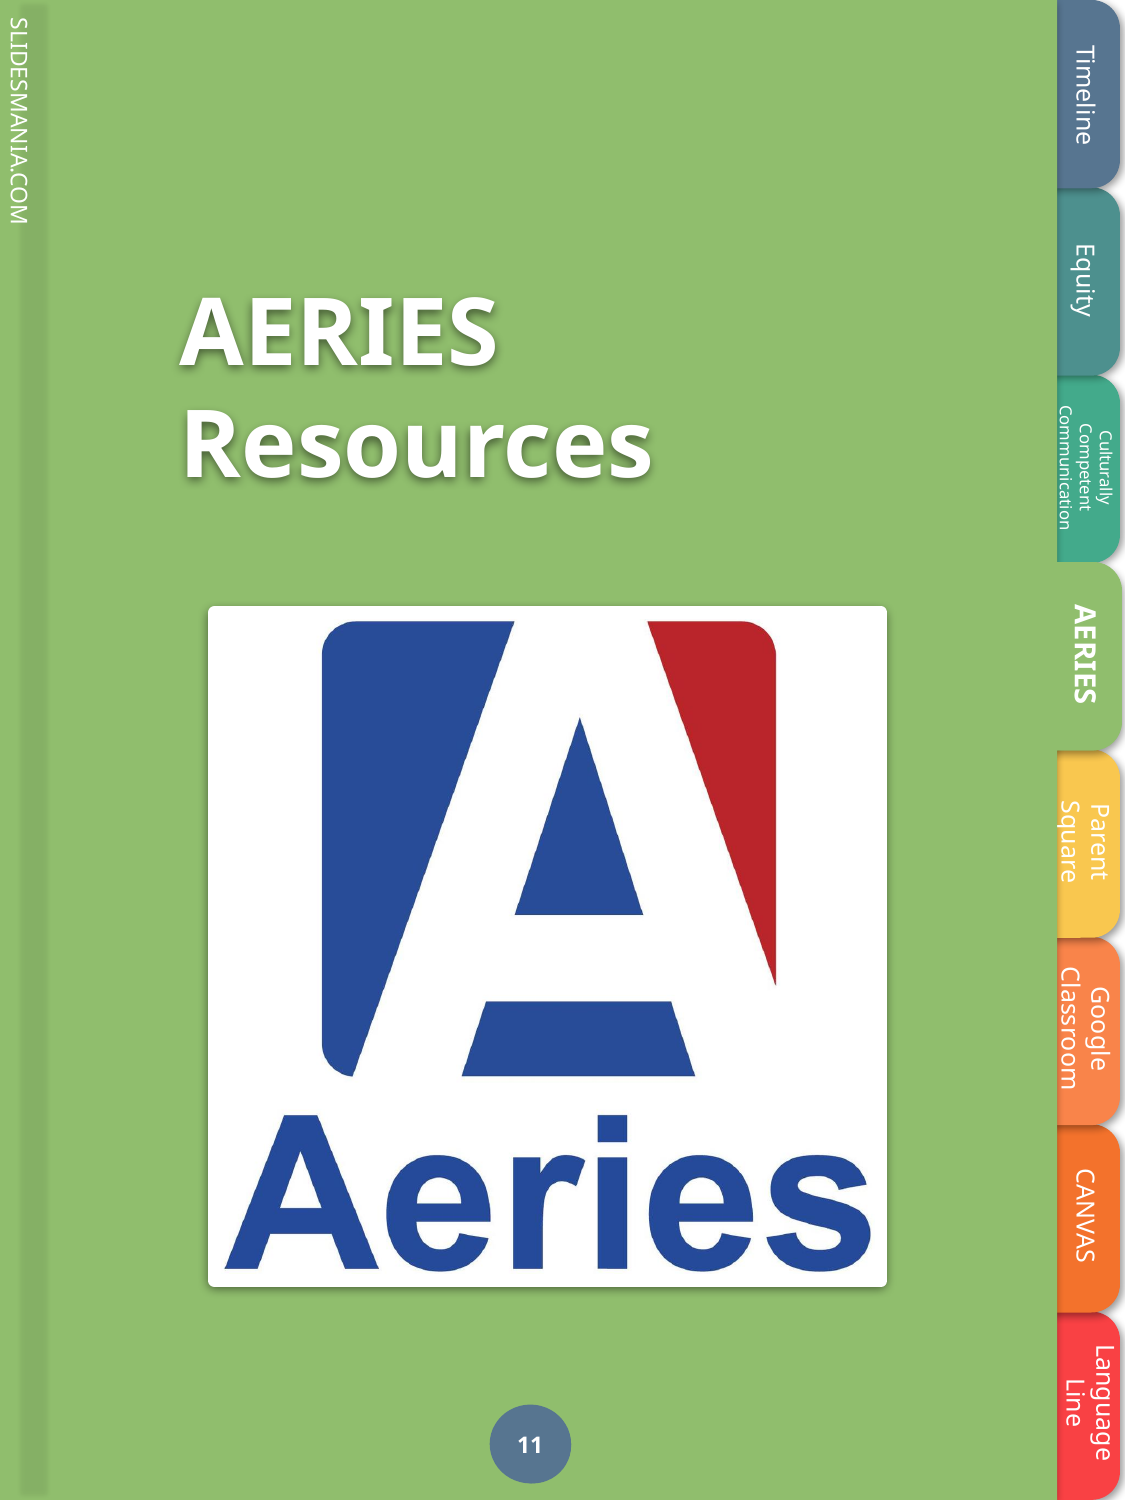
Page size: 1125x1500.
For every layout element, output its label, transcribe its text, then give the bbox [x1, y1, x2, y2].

text_box [1052, 0, 1125, 180]
text_box [1052, 1323, 1125, 1500]
text_box [1052, 189, 1125, 369]
picture [15, 190, 25, 200]
text_box [1052, 567, 1125, 748]
text_box [1052, 378, 1125, 558]
picture [220, 618, 876, 1275]
text_box [1052, 1134, 1125, 1315]
title AERIES Resources [164, 256, 931, 499]
text_box [1052, 756, 1125, 937]
picture [15, 131, 23, 136]
text_box [1052, 945, 1125, 1126]
text_box 11 [490, 1405, 571, 1483]
picture [15, 54, 25, 63]
picture [15, 0, 53, 1500]
